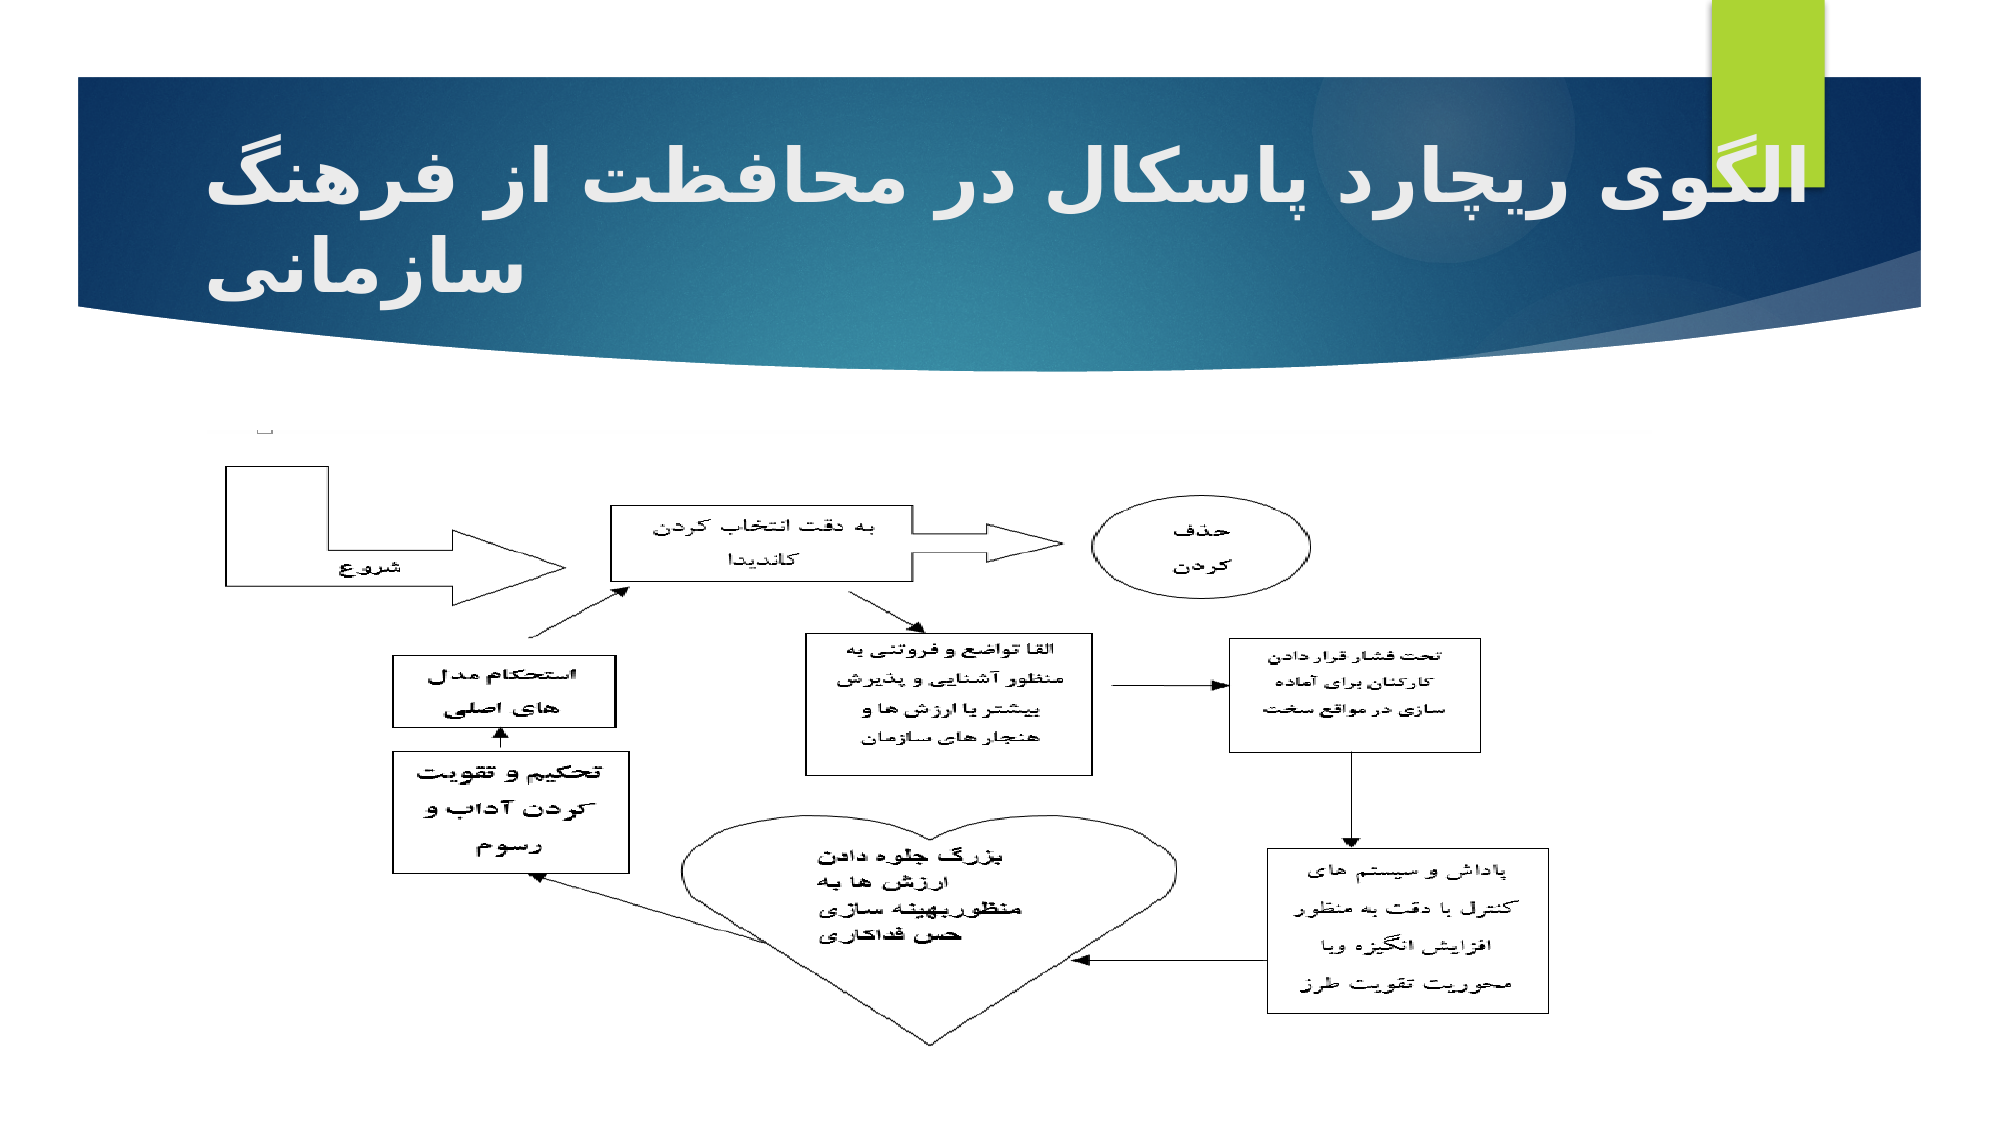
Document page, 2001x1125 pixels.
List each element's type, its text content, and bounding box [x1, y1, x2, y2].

title الگوی ریچارد پاسکال در محافظت از فرهنگ سازمانی [189, 159, 1936, 276]
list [56, 426, 1797, 1099]
